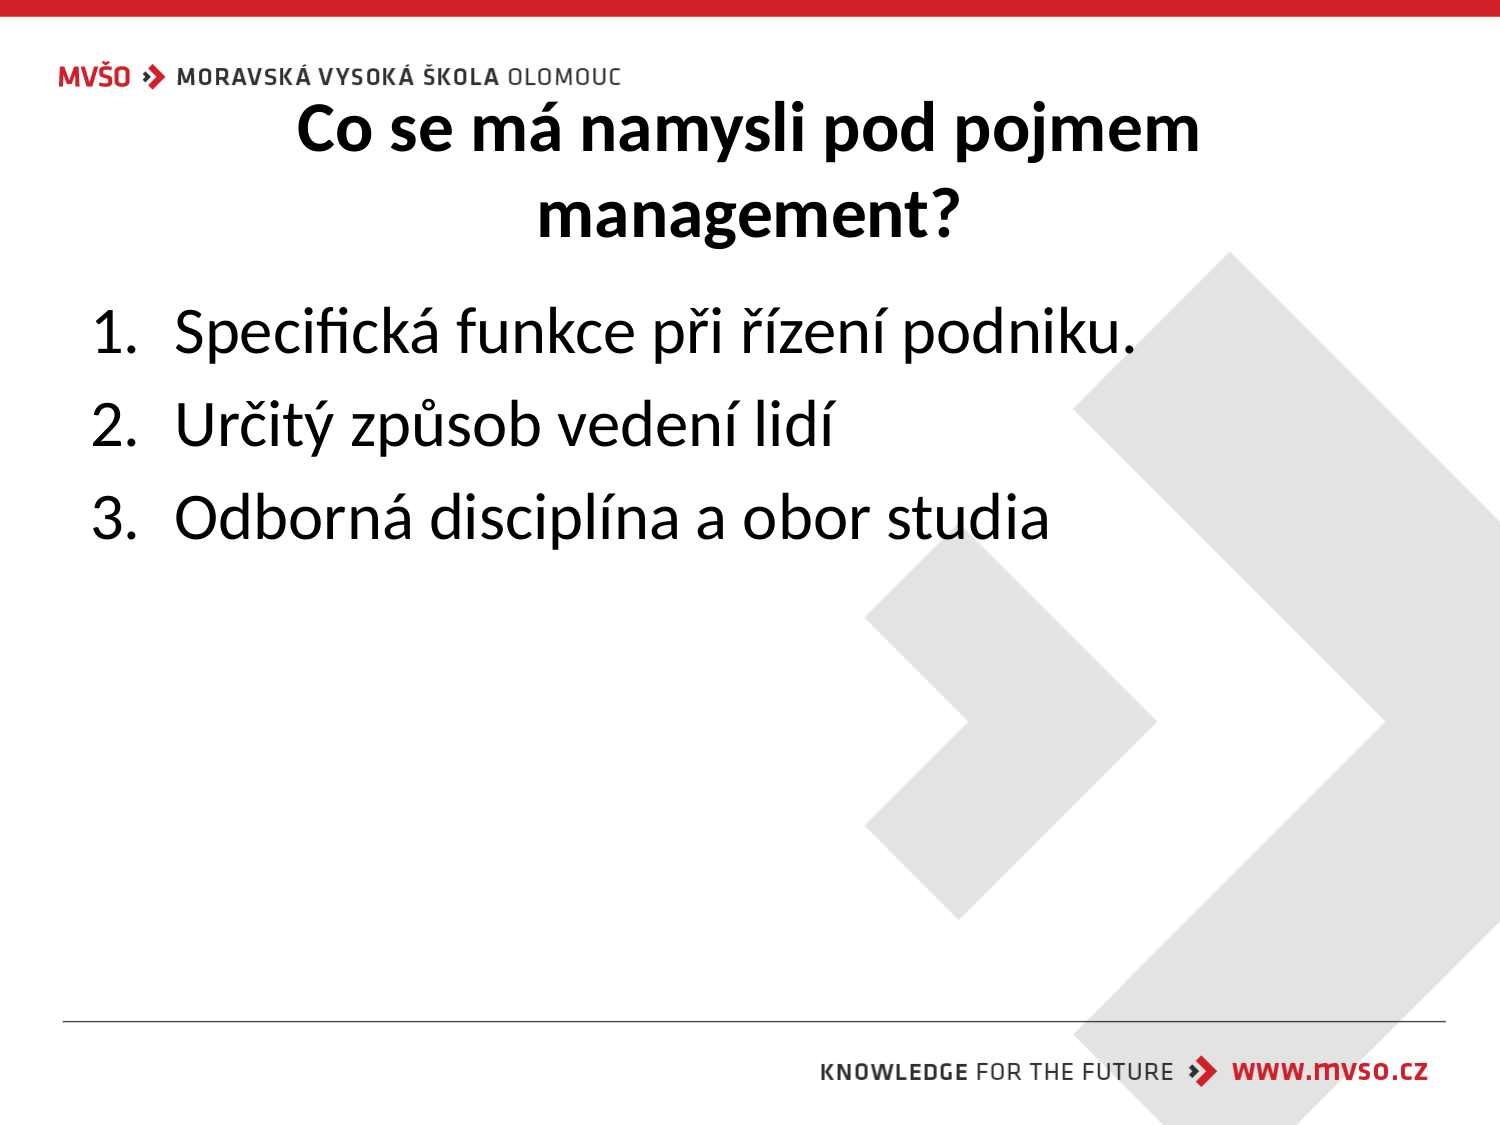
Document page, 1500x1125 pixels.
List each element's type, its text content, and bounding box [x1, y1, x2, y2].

title Co se má namysli pod pojmem management? [75, 72, 1425, 260]
list Specifická funkce při řízení podniku. Určitý způsob vedení lidí Odborná disciplína a obor studia [75, 278, 1425, 1022]
picture [0, 0, 1500, 1125]
